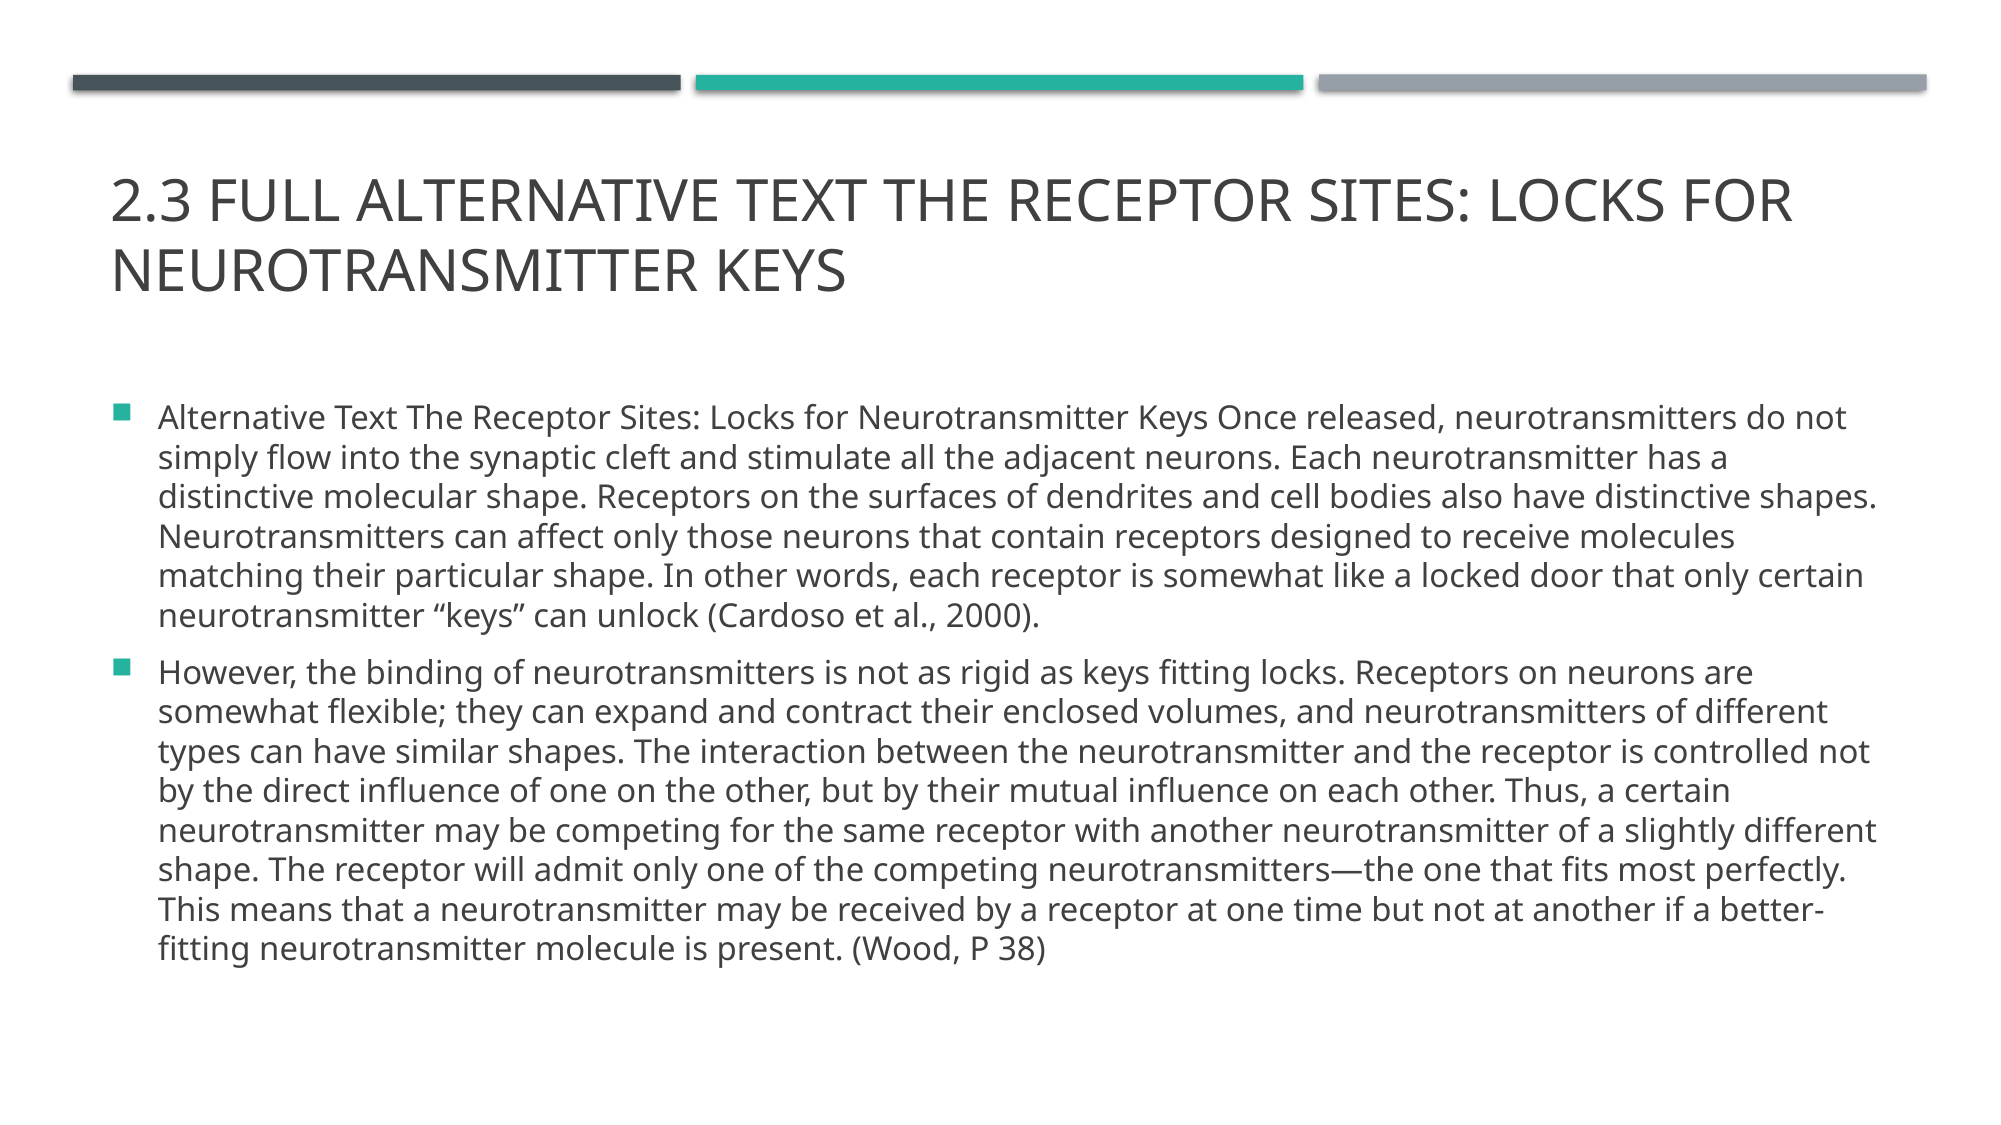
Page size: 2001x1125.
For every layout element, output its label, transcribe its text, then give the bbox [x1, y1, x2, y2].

list Alternative Text The Receptor Sites: Locks for Neurotransmitter Keys Once released, neurotransmitters do not simply flow into the synaptic cleft and stimulate all the adjacent neurons. Each neurotransmitter has a distinctive molecular shape. Receptors on the surfaces of dendrites and cell bodies also have distinctive shapes. Neurotransmitters can affect only those neurons that contain receptors designed to receive molecules matching their particular shape. In other words, each receptor is somewhat like a locked door that only certain neurotransmitter “keys” can unlock (Cardoso et al., 2000). However, the binding of neurotransmitters is not as rigid as keys fitting locks. Receptors on neurons are somewhat flexible; they can expand and contract their enclosed volumes, and neurotransmitters of different types can have similar shapes. The interaction between the neurotransmitter and the receptor is controlled not by the direct influence of one on the other, but by their mutual influence on each other. Thus, a certain neurotransmitter may be competing for the same receptor with another neurotransmitter of a slightly different shape. The receptor will admit only one of the competing neurotransmitters—the one that fits most perfectly. This means that a neurotransmitter may be received by a receptor at one time but not at another if a better-fitting neurotransmitter molecule is present. (Wood, P 38) [95, 383, 1905, 981]
title 2.3 Full Alternative Text The Receptor Sites: Locks for Neurotransmitter Keys [95, 115, 1905, 311]
